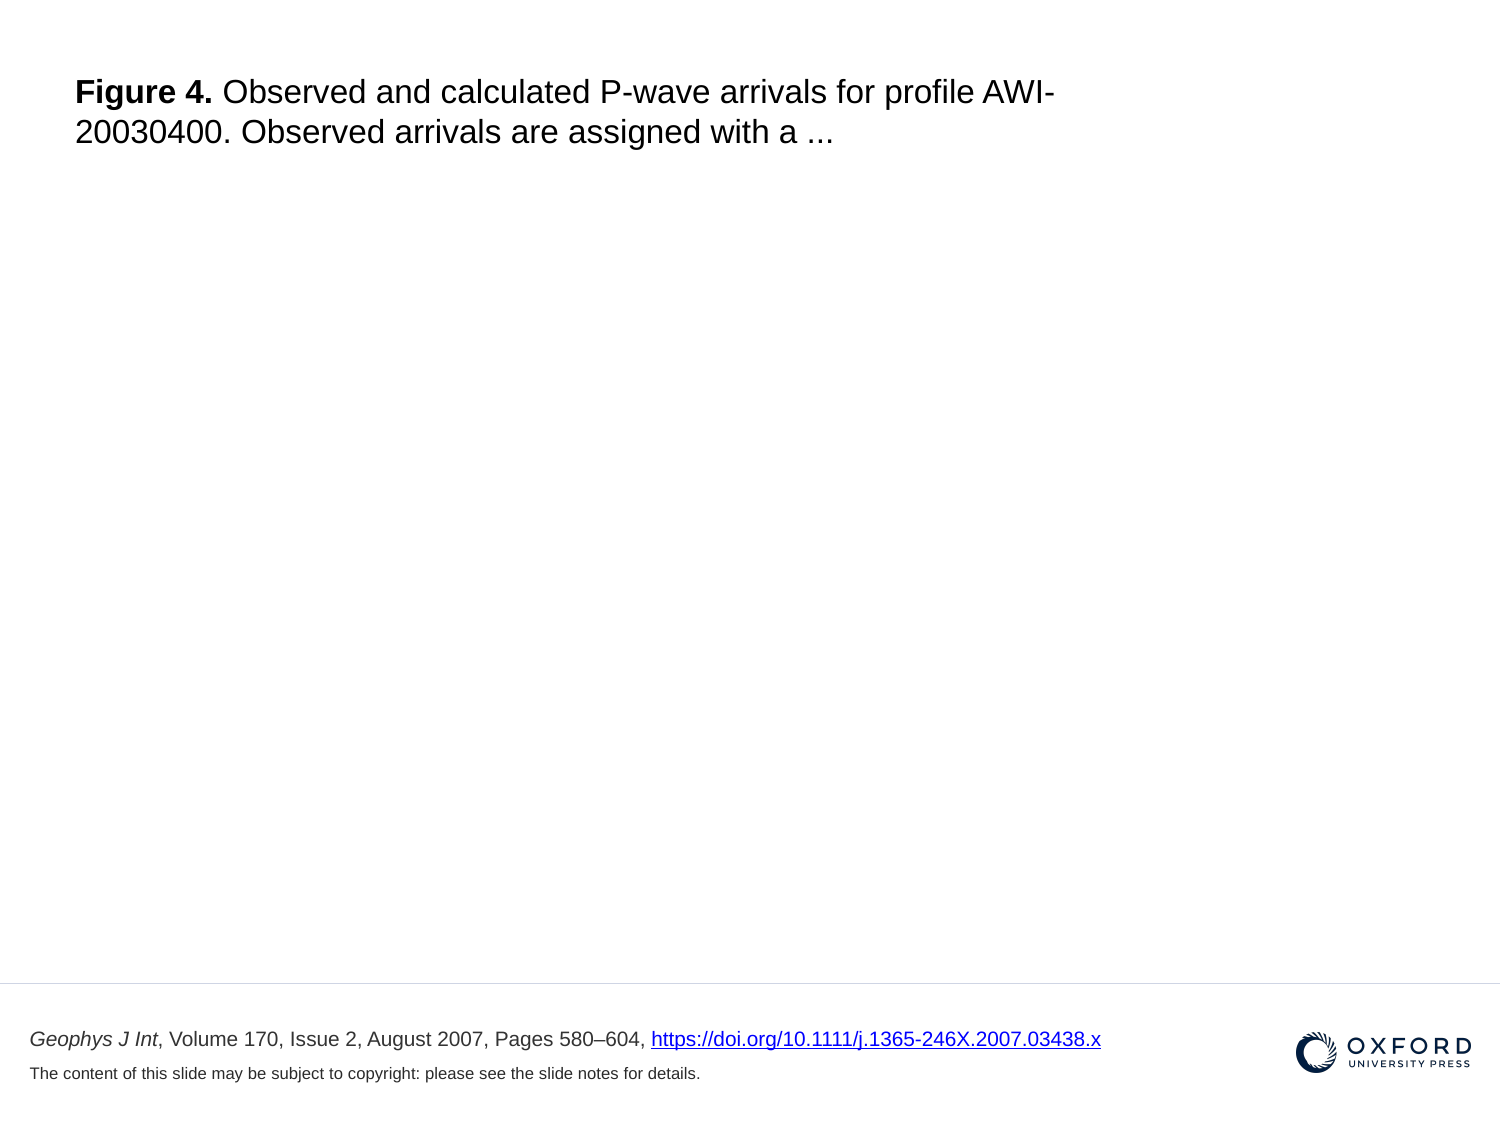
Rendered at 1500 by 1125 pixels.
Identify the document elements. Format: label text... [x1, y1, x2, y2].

picture [1296, 1032, 1471, 1073]
footer Geophys J Int, Volume 170, Issue 2, August 2007, Pages 580–604, https://doi.org/10.1111/j.1365-246X.2007.03438.x The content of this slide may be subject to copyright: please see the slide notes for details. [0, 983, 1260, 1125]
title Figure 4. Observed and calculated P-wave arrivals for profile AWI-20030400. Observed arrivals are assigned with a ... [75, 69, 1078, 171]
